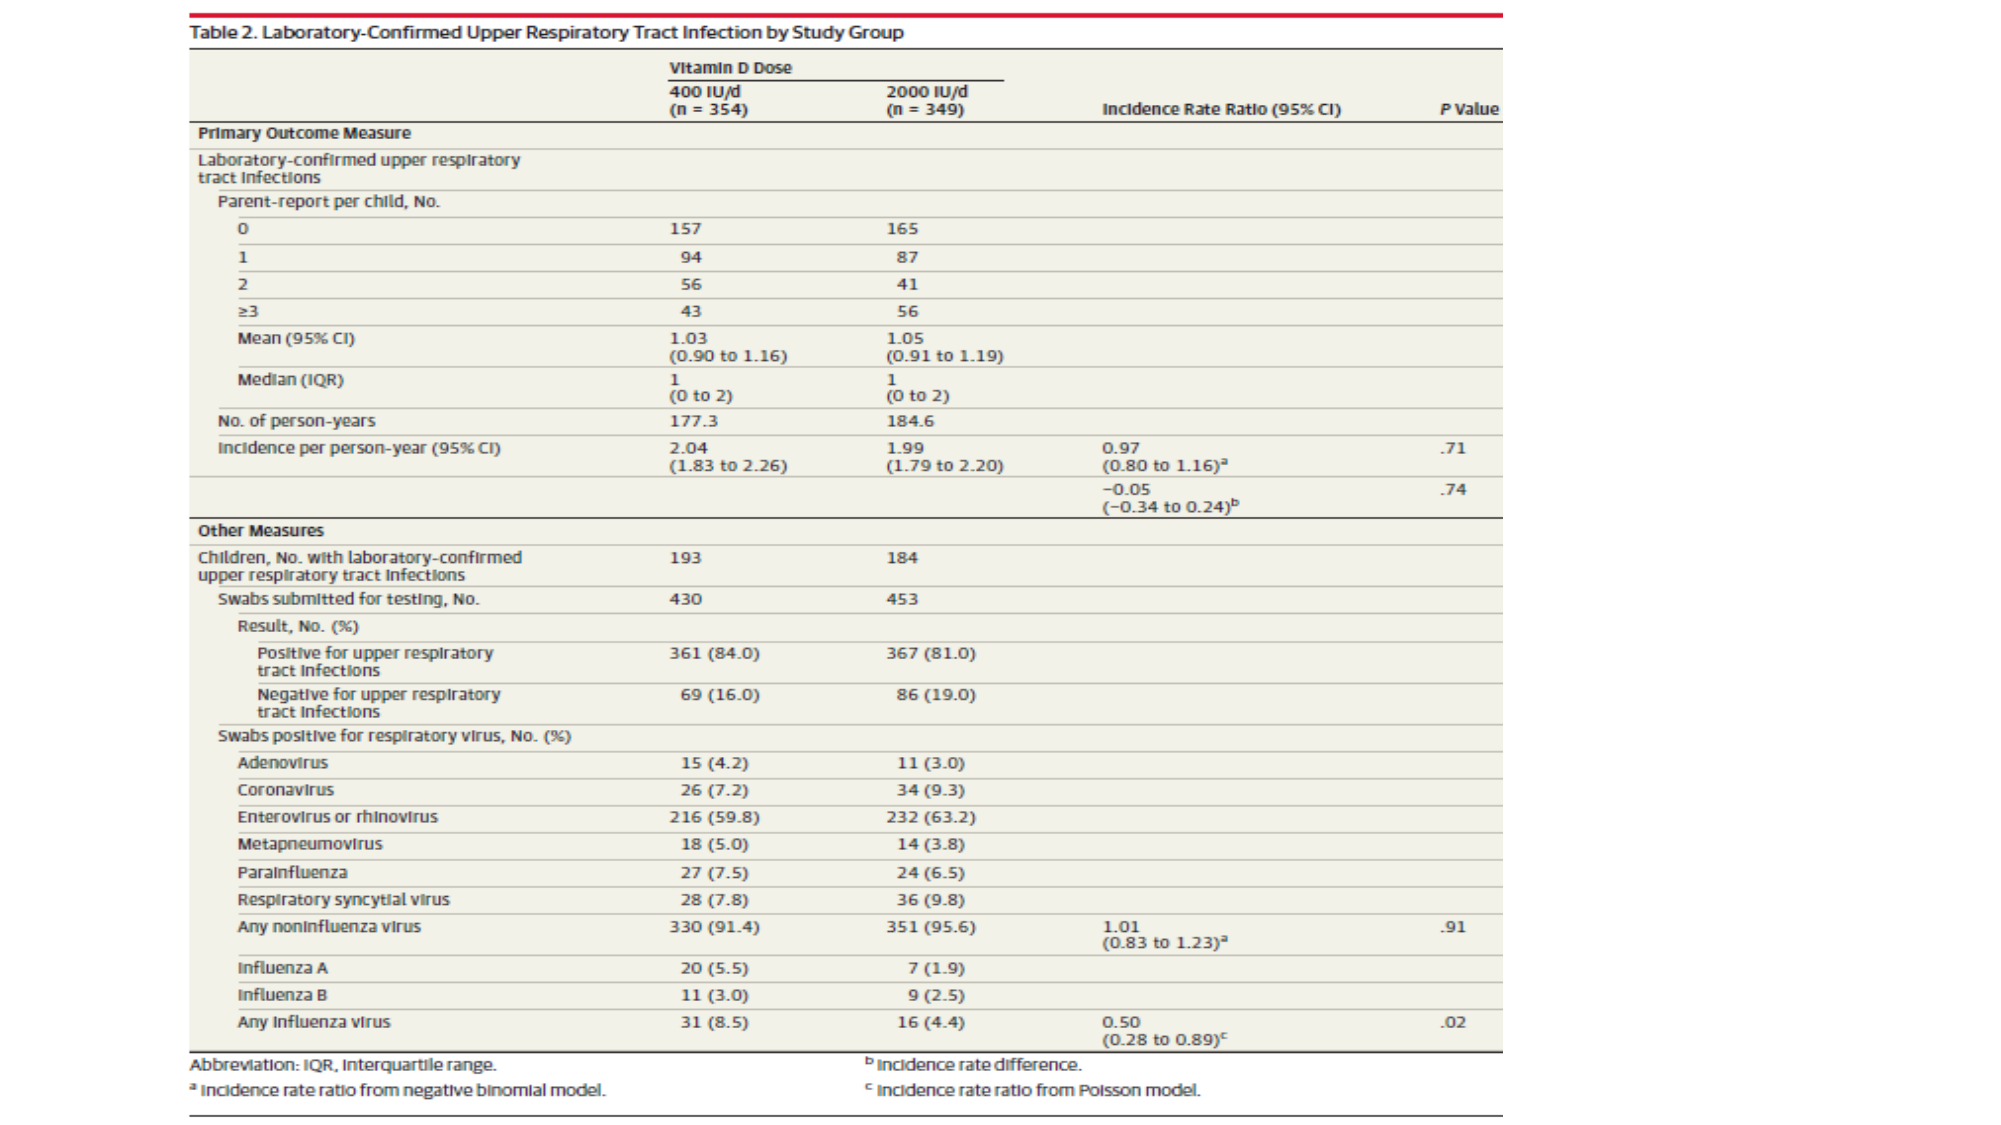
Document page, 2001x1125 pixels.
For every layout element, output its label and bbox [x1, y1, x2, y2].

list [182, 6, 1503, 1125]
